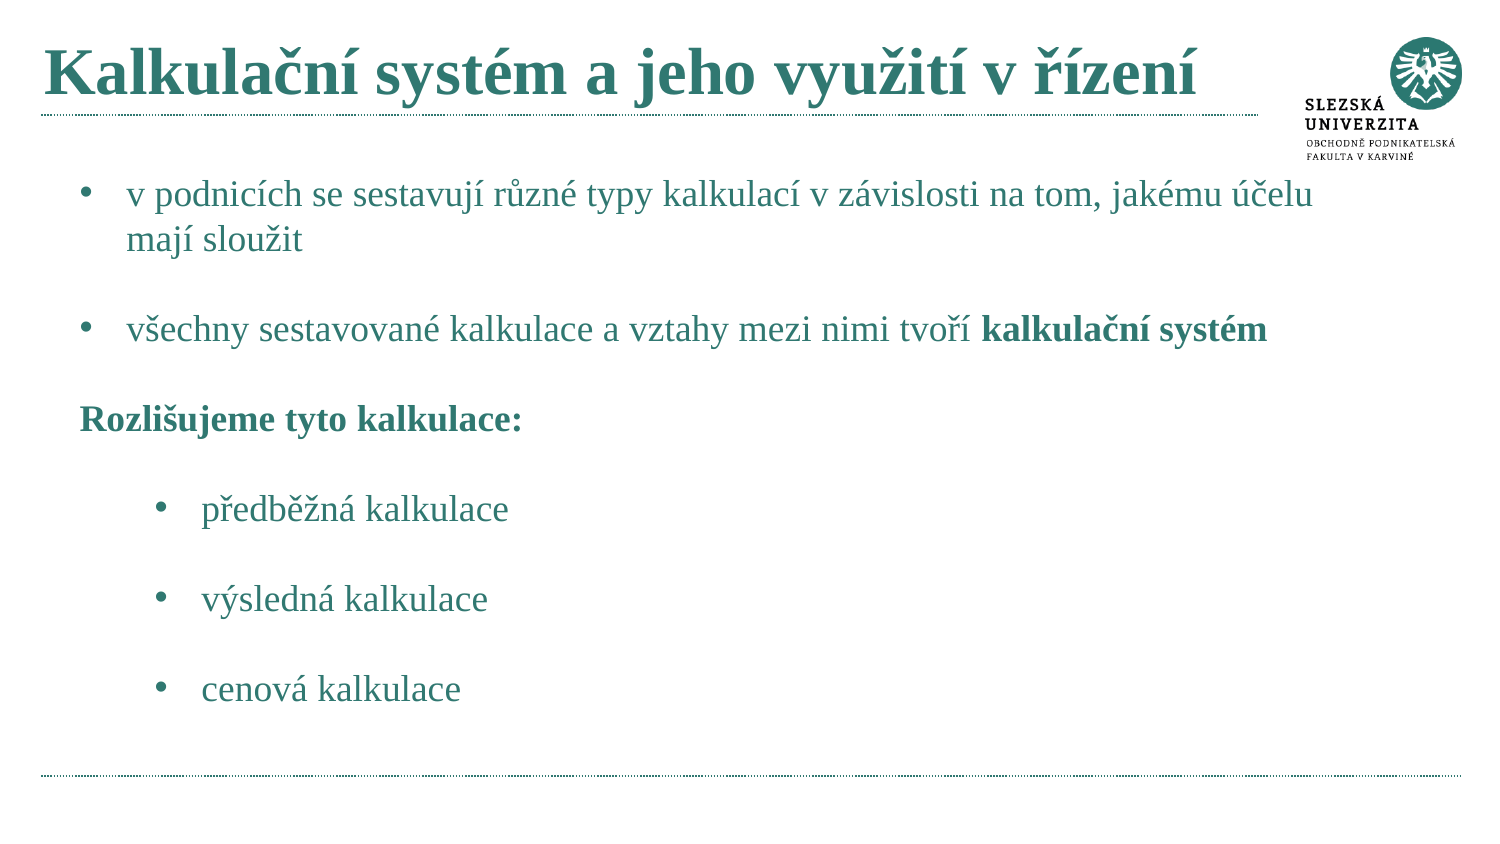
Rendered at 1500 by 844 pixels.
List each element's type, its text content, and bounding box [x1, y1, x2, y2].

picture [1305, 37, 1462, 160]
title Kalkulační systém a jeho využití v řízení [29, 20, 1353, 139]
text_box v podnicích se sestavují různé typy kalkulací v závislosti na tom, jakému účelu mají sloužit všechny sestavované kalkulace a vztahy mezi nimi tvoří kalkulační systém Rozlišujeme tyto kalkulace: předběžná kalkulace výsledná kalkulace cenová kalkulace [64, 161, 1388, 807]
